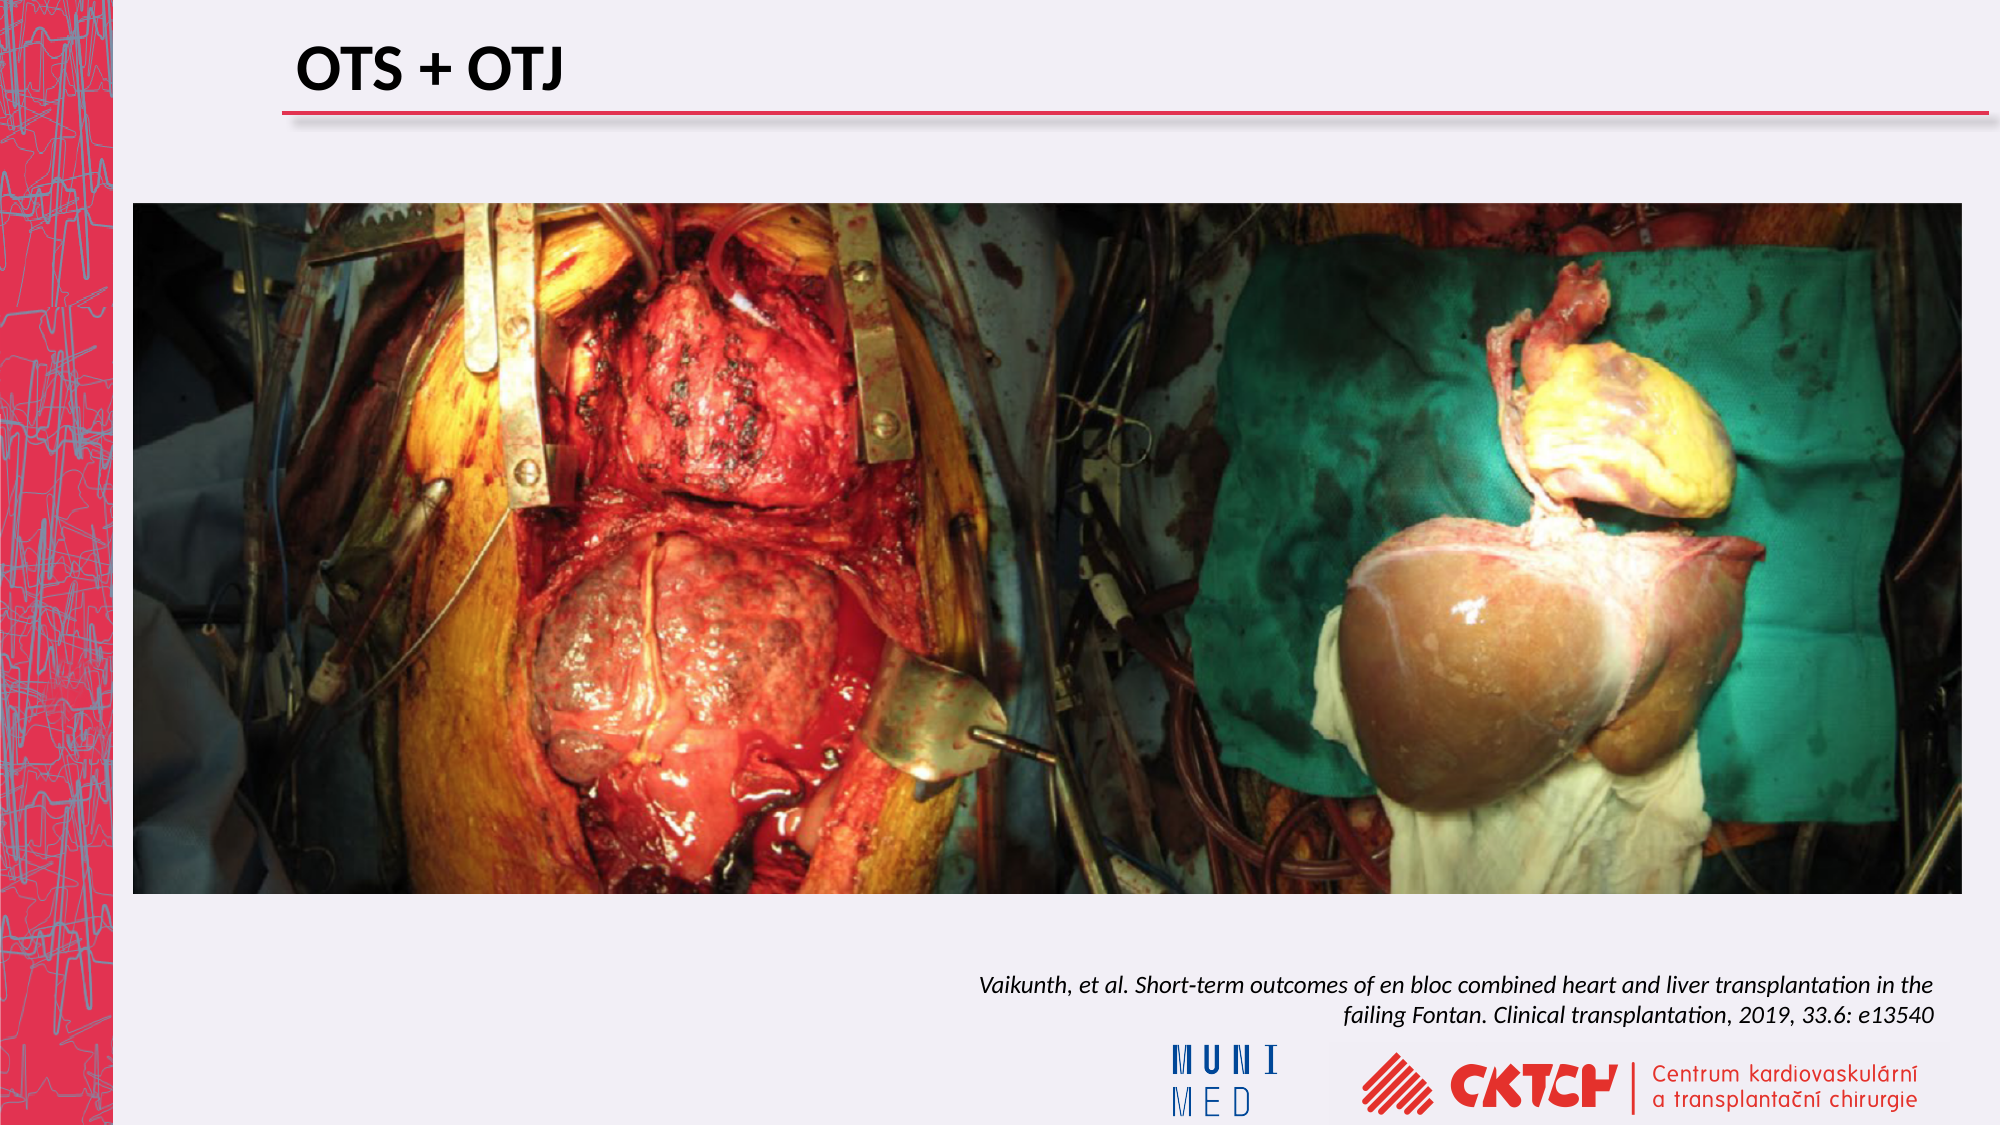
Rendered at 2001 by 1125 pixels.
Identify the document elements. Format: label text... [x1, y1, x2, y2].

text_box OTS + OTJ [281, 114, 1972, 187]
text_box Vaikunth, et al. Short‐term outcomes of en bloc combined heart and liver transplantation in the failing Fontan. Clinical transplantation, 2019, 33.6: e13540 [944, 960, 1950, 1036]
picture [1329, 1042, 1950, 1125]
picture [133, 203, 1962, 894]
picture [0, 0, 113, 1125]
picture [1154, 1041, 1296, 1118]
text_box OTS + OTJ [281, 16, 1972, 111]
